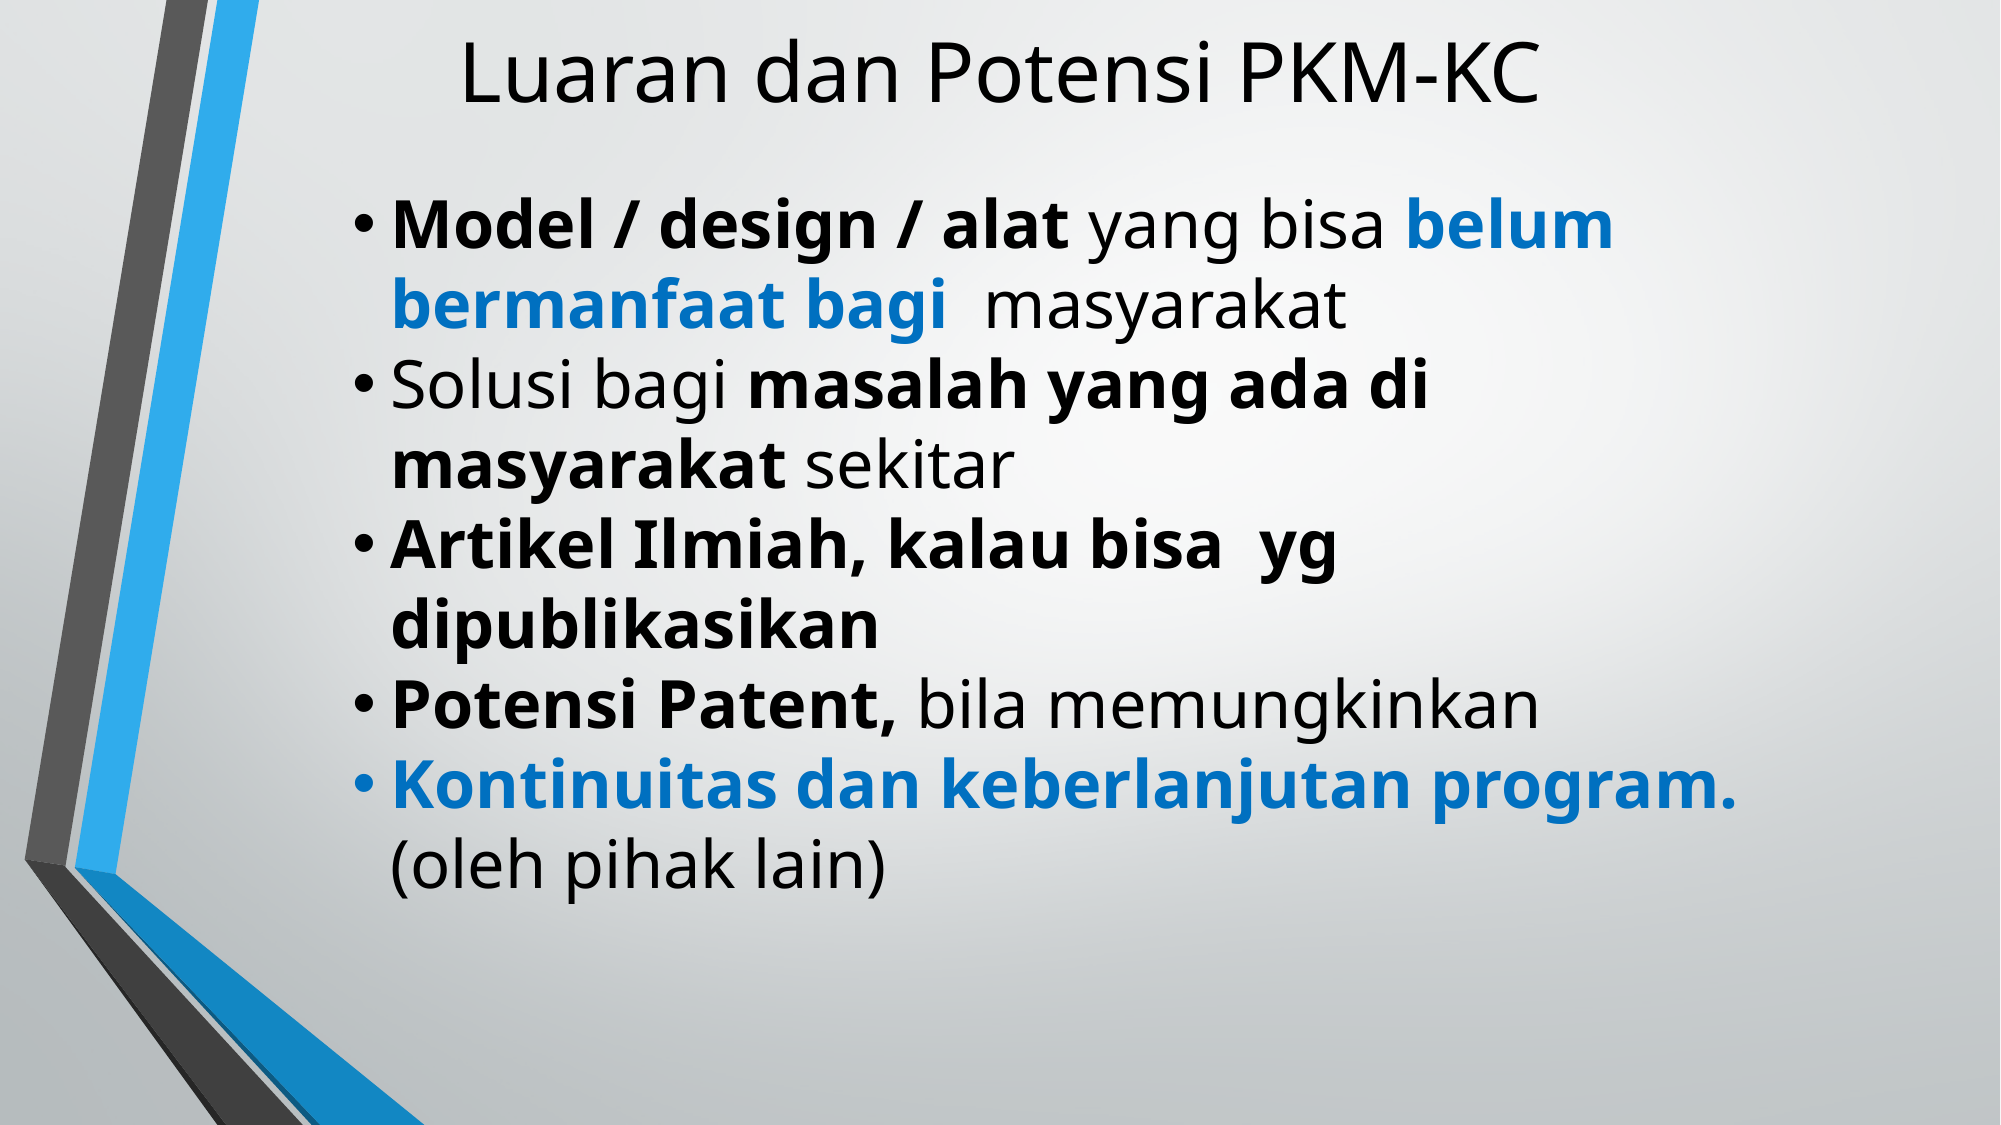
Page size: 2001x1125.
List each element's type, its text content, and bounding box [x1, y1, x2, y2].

text_box Model / design / alat yang bisa belum bermanfaat bagi masyarakat Solusi bagi masalah yang ada di masyarakat sekitar Artikel Ilmiah, kalau bisa yg dipublikasikan Potensi Patent, bila memungkinkan Kontinuitas dan keberlanjutan program. (oleh pihak lain) [337, 174, 1826, 910]
title Luaran dan Potensi PKM-KC [327, 0, 1675, 138]
